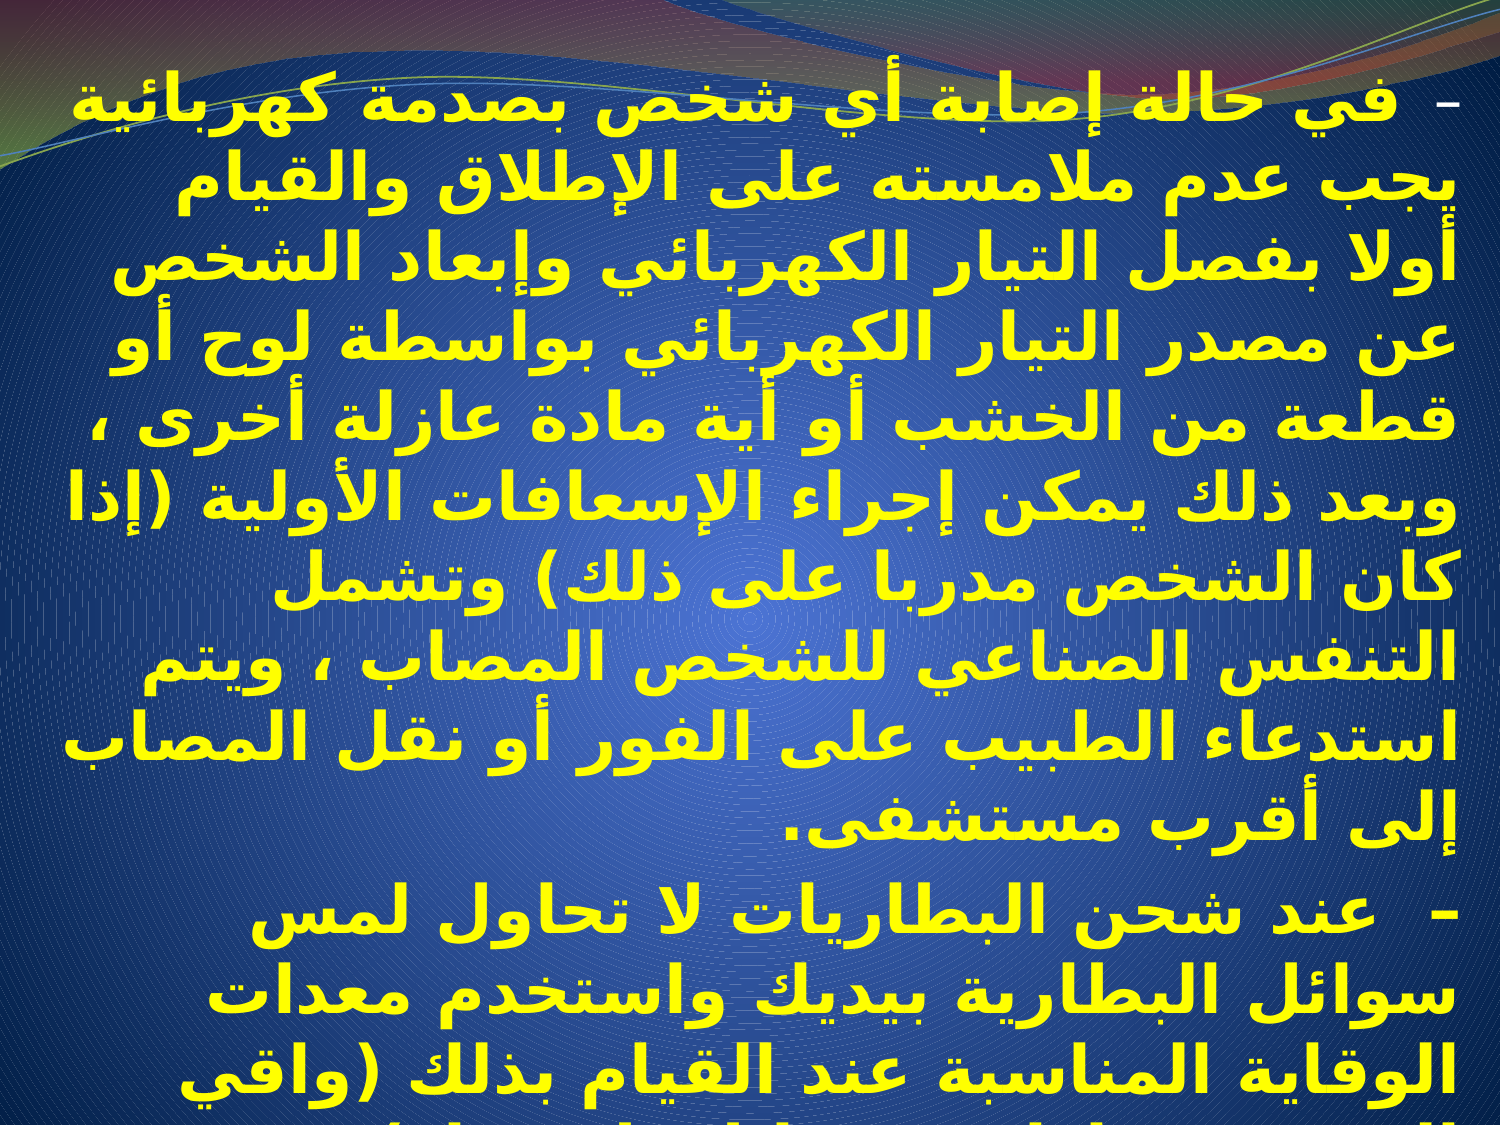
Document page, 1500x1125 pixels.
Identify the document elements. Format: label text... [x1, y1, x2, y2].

subtitle – في حالة إصابة أي شخص بصدمة كهربائية يجب عدم ملامسته على الإطلاق والقيام أولا بفصل التيار الكهربائي وإبعاد الشخص عن مصدر التيار الكهربائي بواسطة لوح أو قطعة من الخشب أو أية مادة عازلة أخرى ، وبعد ذلك يمكن إجراء الإسعافات الأولية (إذا كان الشخص مدربا على ذلك) وتشمل التنفس الصناعي للشخص المصاب ، ويتم استدعاء الطبيب على الفور أو نقل المصاب إلى أقرب مستشفى. – عند شحن البطاريات لا تحاول لمس سوائل البطارية بيديك واستخدم معدات الوقاية المناسبة عند القيام بذلك (واقي الوجه – قفازات – مرايل بلاستيك) وعند تعبئة البطارية بالحمض يجب إضافة الحمض إلى الماء (وليس العكس) – عند الإصابة بحروق حمض البطاريات يجب رش مكان الإصابة بالماء فورا. [46, 46, 1465, 1067]
